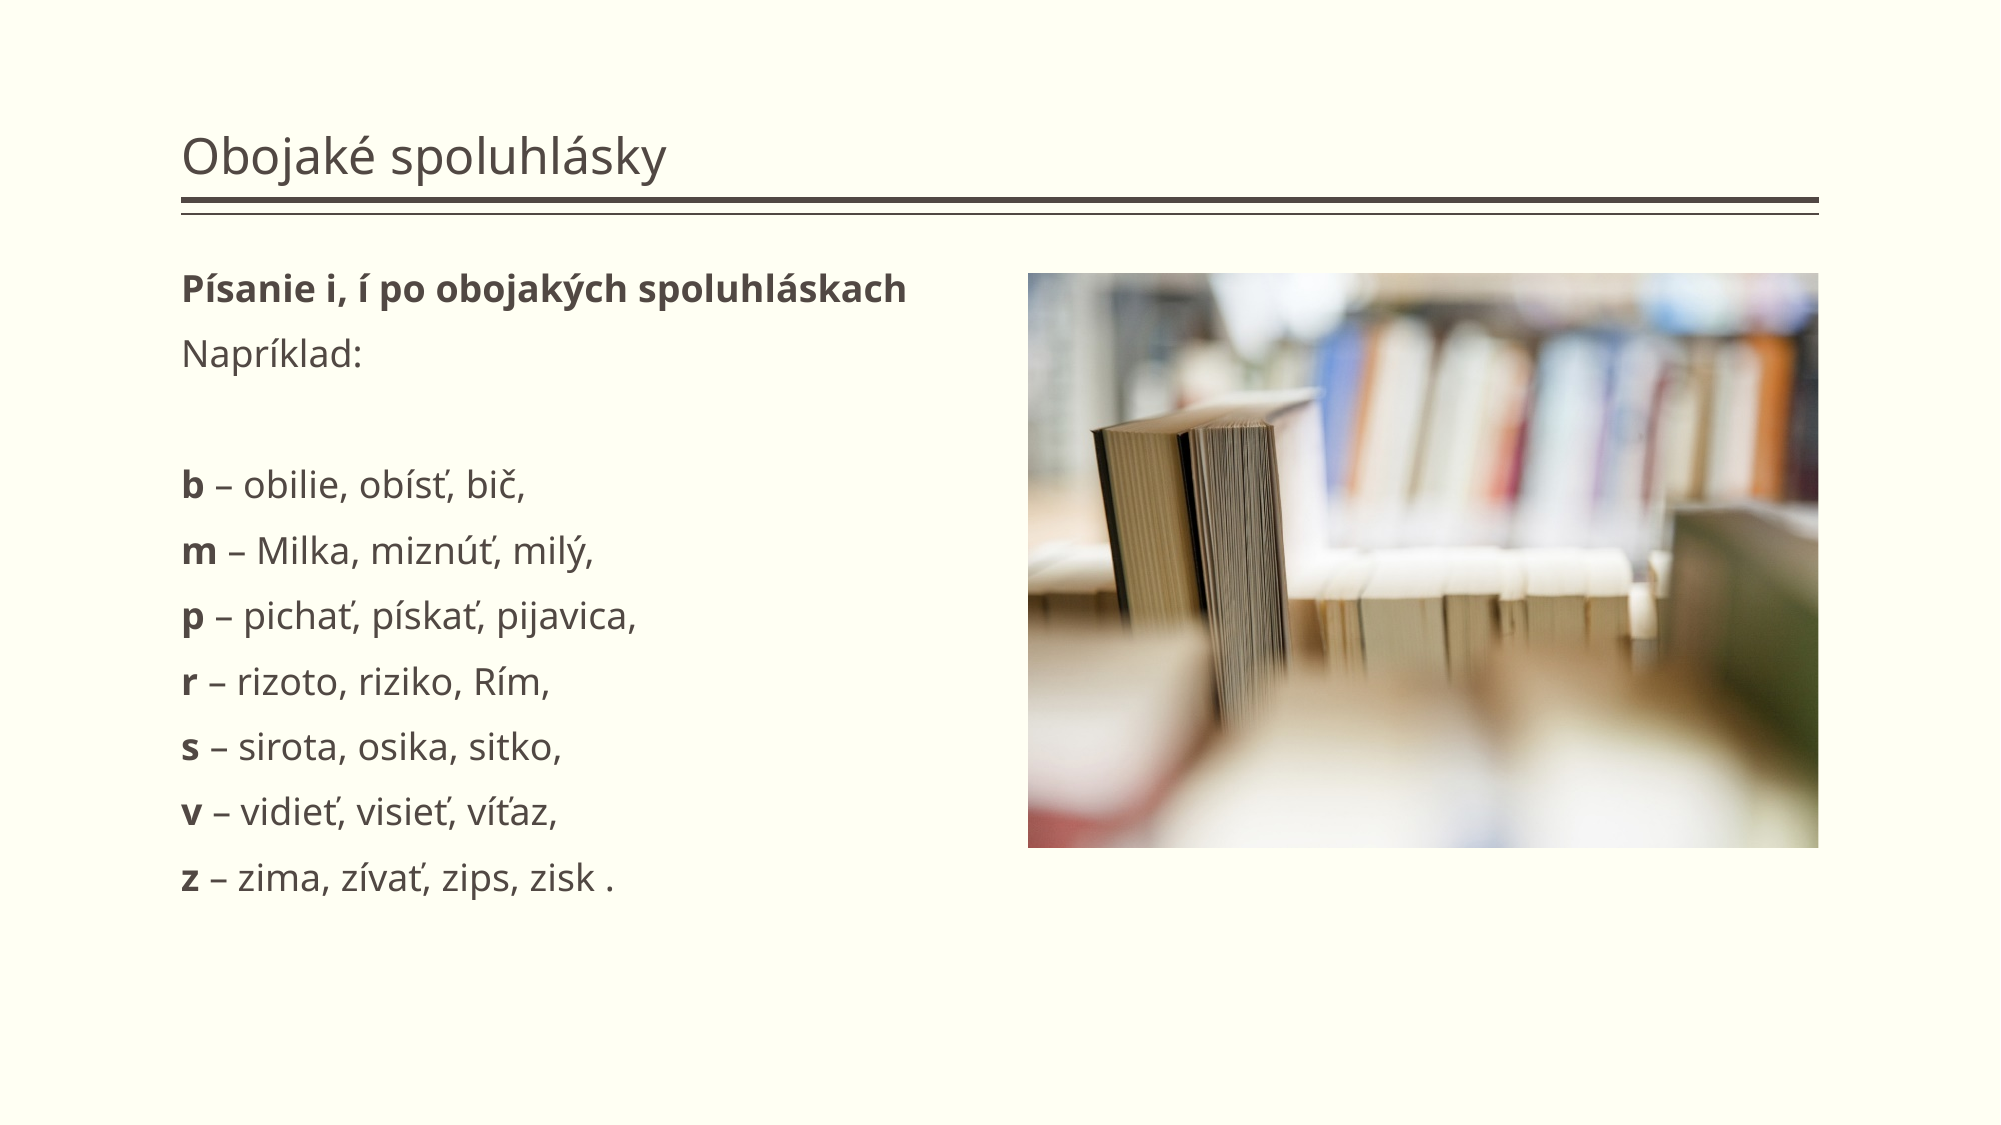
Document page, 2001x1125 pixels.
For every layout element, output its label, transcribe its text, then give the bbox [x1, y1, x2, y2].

picture [1028, 273, 1819, 848]
list Písanie i, í po obojakých spoluhláskach Napríklad: b – obilie, obísť, bič, m – Milka, miznúť, milý, p – pichať, pískať, pijavica, r – rizoto, riziko, Rím, s – sirota, osika, sitko, v – vidieť, visieť, víťaz, z – zima, zívať, zips, zisk . [181, 262, 1240, 1078]
title Obojaké spoluhlásky [181, 12, 1819, 193]
